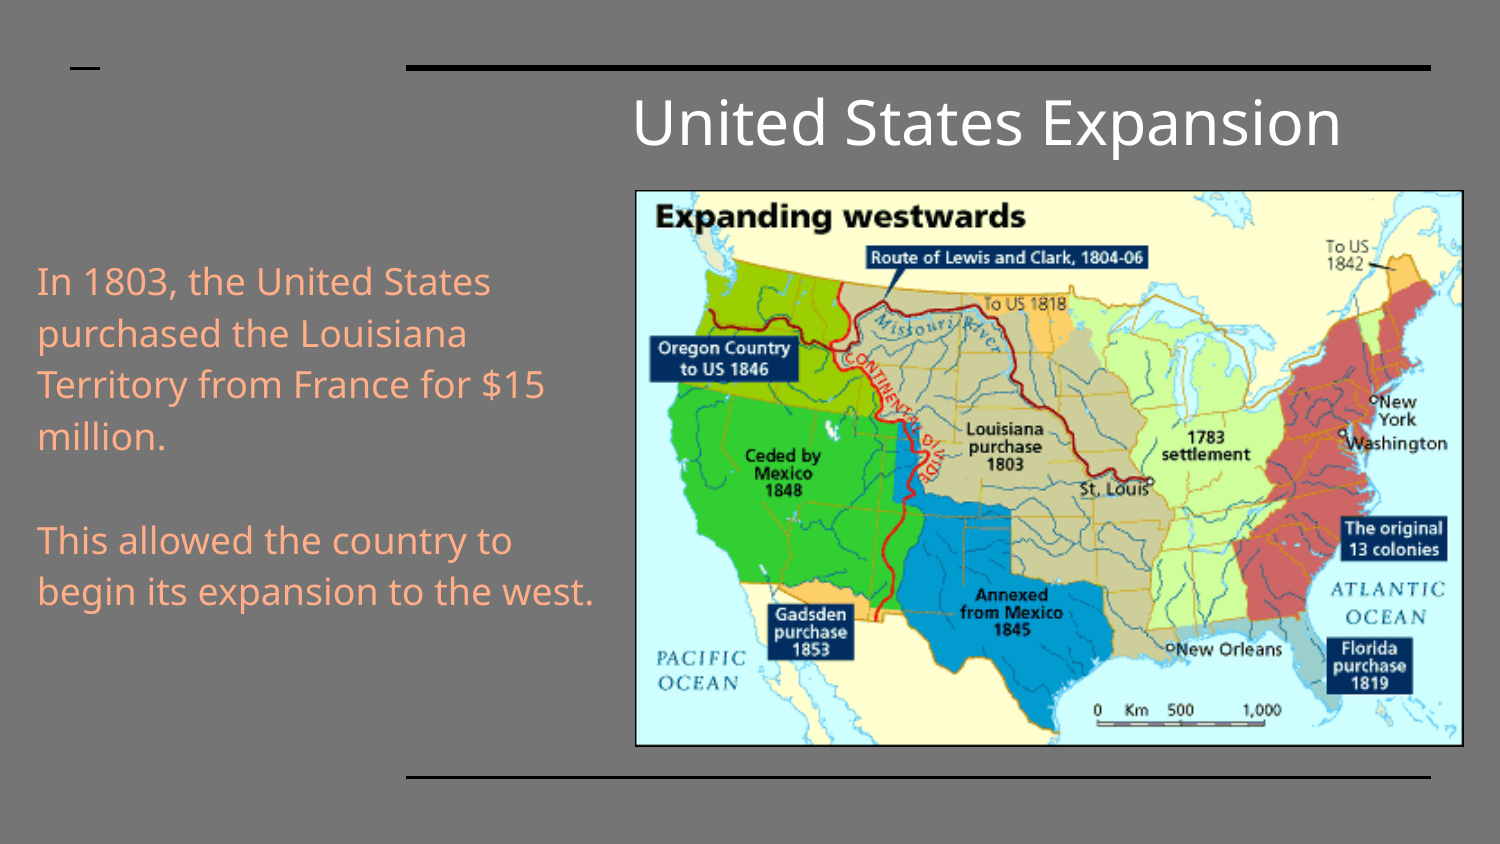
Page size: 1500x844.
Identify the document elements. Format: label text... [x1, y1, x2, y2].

picture [635, 189, 1465, 747]
title United States Expansion [616, 68, 1456, 173]
list In 1803, the United States purchased the Louisiana Territory from France for $15 million. This allowed the country to begin its expansion to the west. [21, 236, 630, 672]
